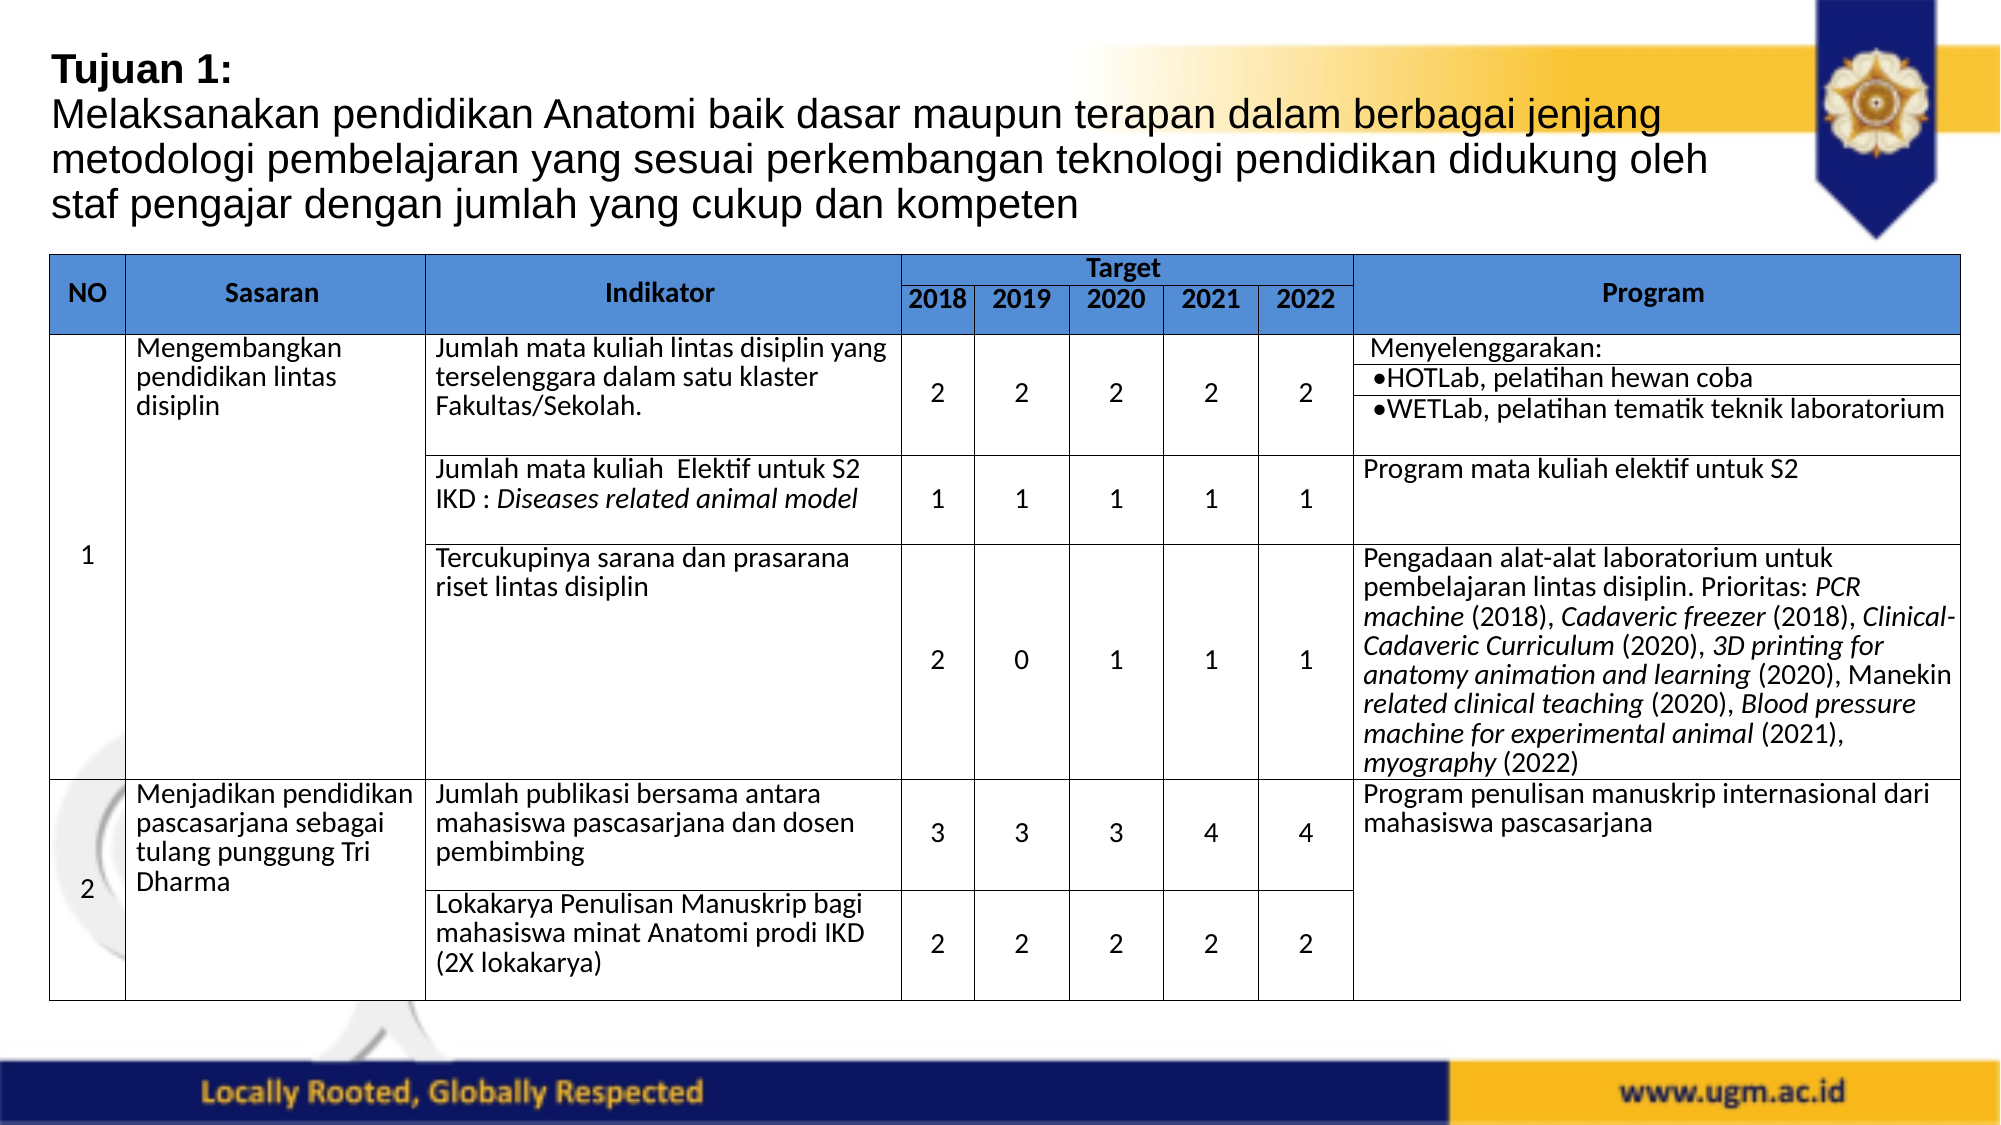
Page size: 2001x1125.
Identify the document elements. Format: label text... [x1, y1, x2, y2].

table_header Sasaran [126, 255, 425, 334]
table_cell 2021 [1164, 286, 1258, 334]
table_cell Jumlah mata kuliah Elektif untuk S2 IKD : Diseases related animal model [426, 456, 901, 544]
picture [0, 0, 2001, 1125]
table_cell 4 [1164, 780, 1258, 890]
table_cell 2 [902, 335, 974, 455]
table_cell 3 [1070, 780, 1163, 890]
table_cell 2 [902, 891, 974, 1000]
table_cell 1 [1070, 456, 1163, 544]
title Tujuan 1: Melaksanakan pendidikan Anatomi baik dasar maupun terapan dalam berbagai jenjang metodologi pembelajaran yang sesuai perkembangan teknologi pendidikan didukung oleh staf pengajar dengan jumlah yang cukup dan kompeten [36, 28, 1761, 247]
table_cell Jumlah mata kuliah lintas disiplin yang terselenggara dalam satu klaster Fakultas/Sekolah. [426, 335, 901, 455]
table_cell 2 [902, 545, 974, 779]
table_cell 3 [975, 780, 1069, 890]
table_cell 2 [1070, 335, 1163, 455]
table_cell 1 [975, 456, 1069, 544]
table_cell Lokakarya Penulisan Manuskrip bagi mahasiswa minat Anatomi prodi IKD (2X lokakarya) [426, 891, 901, 1000]
table_header Program [1354, 255, 1960, 334]
table_cell Pengadaan alat-alat laboratorium untuk pembelajaran lintas disiplin. Prioritas: PCR machine (2018), Cadaveric freezer (2018), Clinical-Cadaveric Curriculum (2020), 3D printing for anatomy animation and learning (2020), Manekin related clinical teaching (2020), Blood pressure machine for experimental animal (2021), myography (2022) [1354, 545, 1960, 779]
table_cell 2022 [1259, 286, 1353, 334]
table_cell 2018 [902, 286, 974, 334]
table_cell Menjadikan pendidikan pascasarjana sebagai tulang punggung Tri Dharma [126, 780, 425, 1000]
table_cell 2 [975, 891, 1069, 1000]
table_cell •HOTLab, pelatihan hewan coba [1354, 365, 1960, 395]
table_cell 2 [1164, 335, 1258, 455]
table_header NO [50, 255, 125, 334]
table_cell Program penulisan manuskrip internasional dari mahasiswa pascasarjana [1354, 780, 1960, 1000]
table_cell 2 [1259, 335, 1353, 455]
table_cell 1 [1070, 545, 1163, 779]
table_header Target [902, 255, 1353, 285]
table_cell 4 [1259, 780, 1353, 890]
table_cell 2 [1259, 891, 1353, 1000]
table_cell 2019 [975, 286, 1069, 334]
table_cell 0 [975, 545, 1069, 779]
table_cell 1 [1164, 545, 1258, 779]
table_header Indikator [426, 255, 901, 334]
table_cell 2 [1164, 891, 1258, 1000]
table_cell Tercukupinya sarana dan prasarana riset lintas disiplin [426, 545, 901, 779]
table_cell 1 [902, 456, 974, 544]
table_cell 2020 [1070, 286, 1163, 334]
table_cell 1 [1164, 456, 1258, 544]
table_cell 1 [1259, 456, 1353, 544]
table_cell 2 [1070, 891, 1163, 1000]
table_cell •WETLab, pelatihan tematik teknik laboratorium [1354, 396, 1960, 455]
table_cell 1 [50, 335, 125, 779]
table_cell Jumlah publikasi bersama antara mahasiswa pascasarjana dan dosen pembimbing [426, 780, 901, 890]
table_cell Mengembangkan pendidikan lintas disiplin [126, 335, 425, 779]
table_cell 2 [975, 335, 1069, 455]
table_cell Menyelenggarakan: [1354, 335, 1960, 364]
table_cell 3 [902, 780, 974, 890]
table_cell Program mata kuliah elektif untuk S2 [1354, 456, 1960, 544]
table_cell 1 [1259, 545, 1353, 779]
table_cell 2 [50, 780, 125, 1000]
